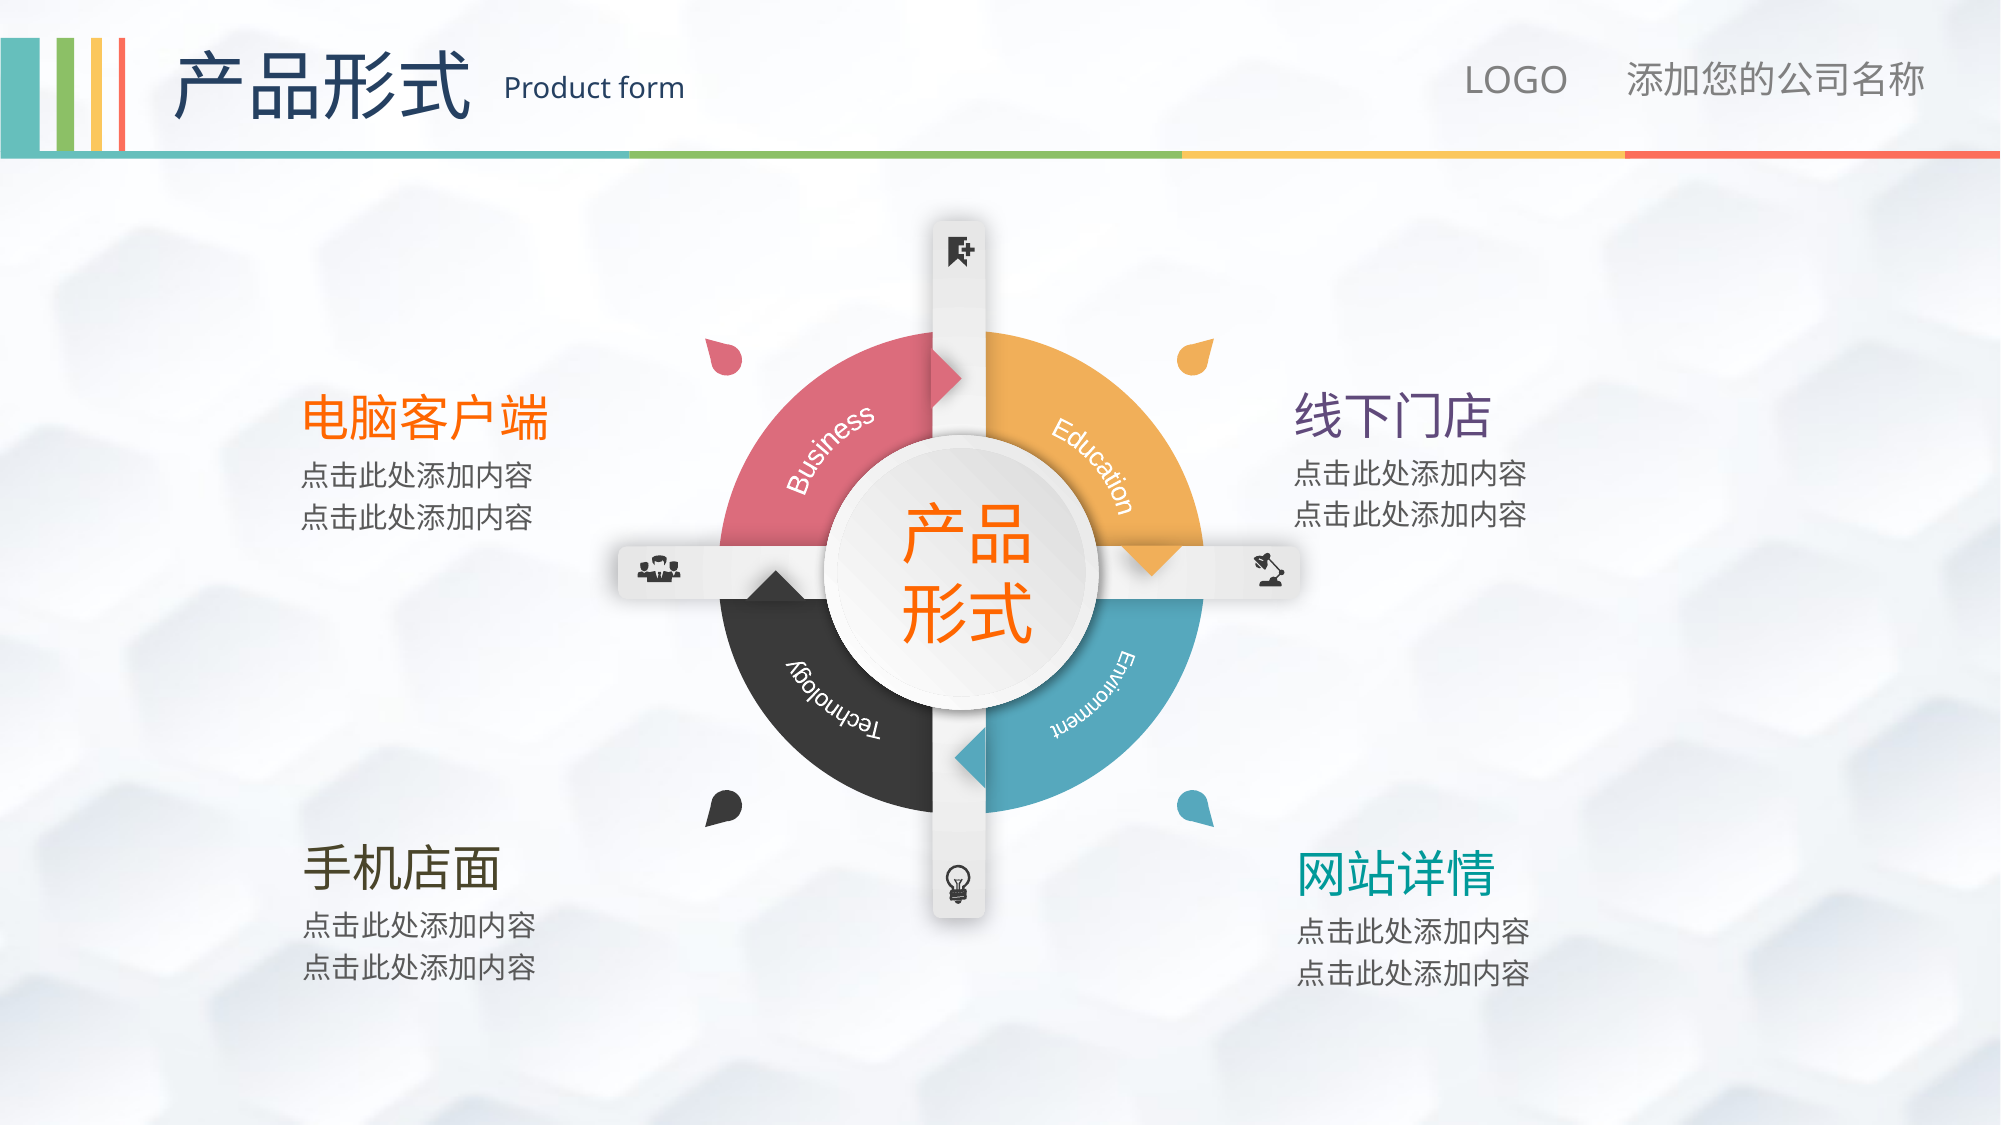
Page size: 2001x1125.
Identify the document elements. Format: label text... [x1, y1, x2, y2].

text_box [824, 434, 1099, 710]
text_box 点击此处添加内容 点击此处添加内容 [285, 455, 612, 542]
text_box 点击此处添加内容 点击此处添加内容 [1305, 452, 1629, 539]
text_box Product form [488, 61, 874, 112]
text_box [0, 37, 126, 149]
picture [0, 0, 2001, 150]
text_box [617, 220, 1301, 919]
text_box 电脑客户端 [285, 379, 612, 455]
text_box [0, 150, 2001, 159]
text_box 点击此处添加内容 点击此处添加内容 [287, 904, 638, 992]
text_box 产品形式 [157, 30, 681, 136]
picture [0, 159, 2001, 1125]
text_box 网站详情 [1305, 835, 1689, 910]
text_box 线下门店 [1305, 376, 1686, 452]
text_box 点击此处添加内容 点击此处添加内容 [1282, 910, 1633, 998]
text_box LOGO 添加您的公司名称 [1449, 48, 1945, 109]
text_box 手机店面 [287, 829, 612, 904]
